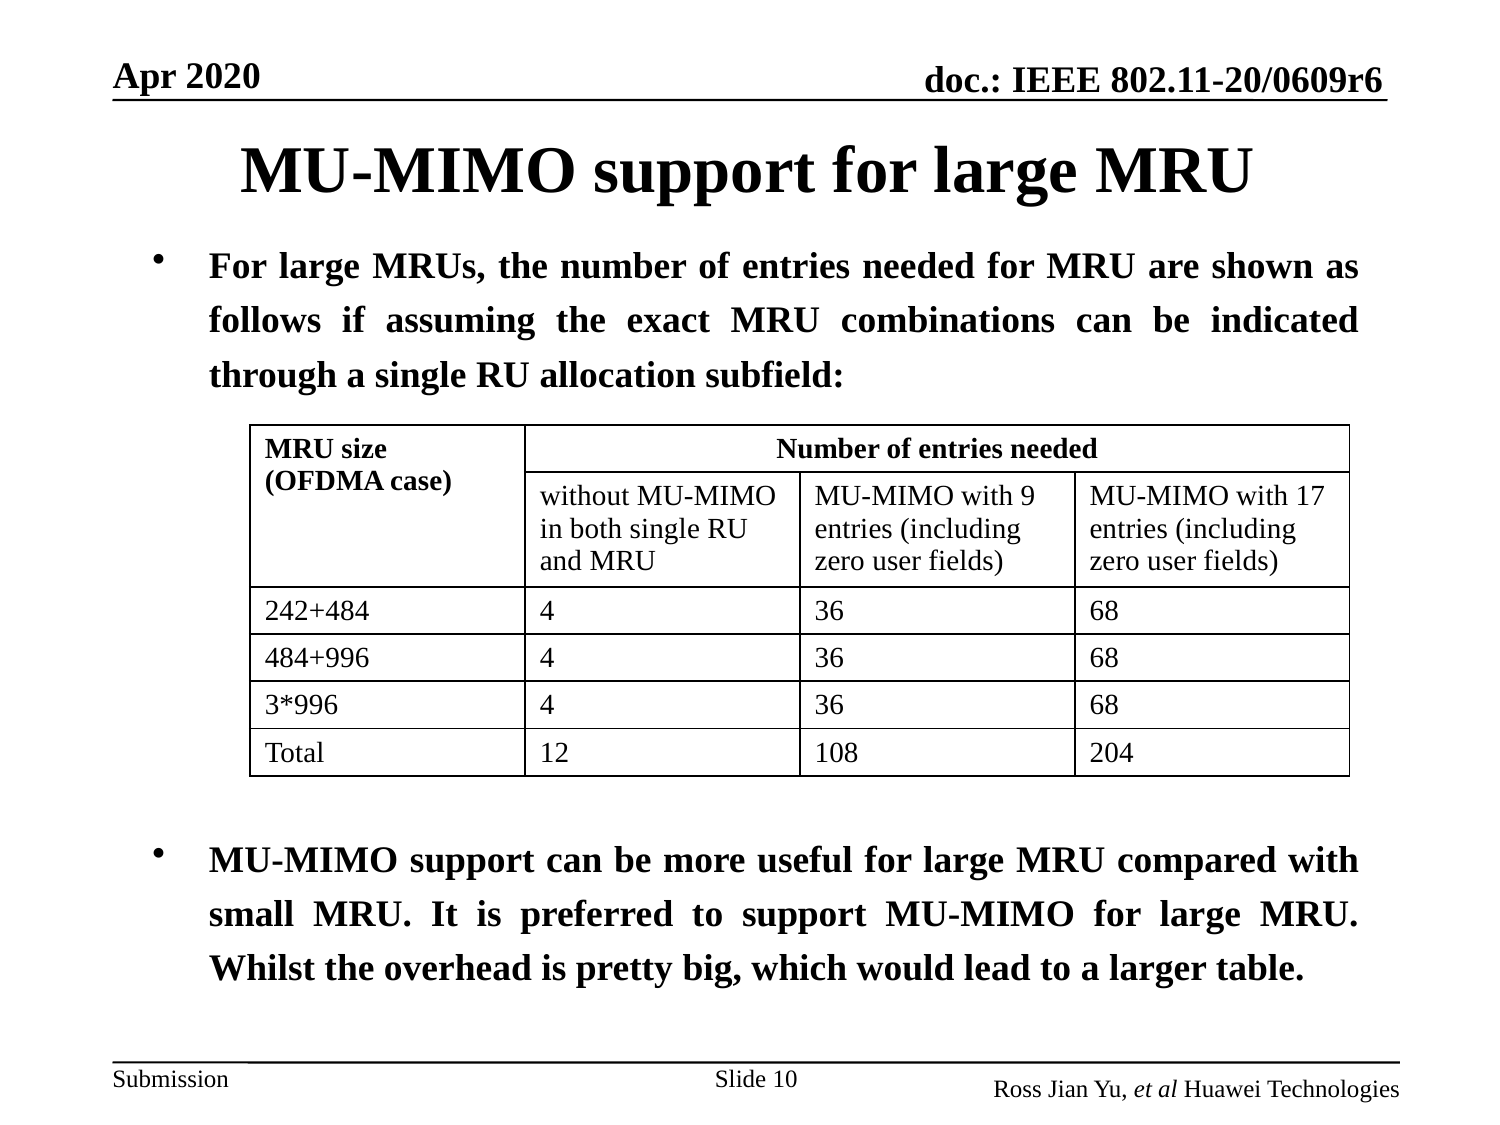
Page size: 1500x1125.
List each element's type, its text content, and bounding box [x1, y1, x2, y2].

table_cell 12 [526, 729, 799, 775]
table_header Number of entries needed [526, 426, 1349, 471]
table_cell 204 [1076, 729, 1349, 775]
table_cell without MU-MIMO in both single RU and MRU [526, 473, 799, 586]
table_cell 4 [526, 682, 799, 728]
table_cell 36 [801, 682, 1074, 728]
table_cell 68 [1076, 588, 1349, 633]
list For large MRUs, the number of entries needed for MRU are shown as follows if assuming the exact MRU combinations can be indicated through a single RU allocation subfield: MU-MIMO support can be more useful for large MRU compared with small MRU. It is preferred to support MU-MIMO for large MRU. Whilst the overhead is pretty big, which would lead to a larger table. [137, 224, 1376, 1013]
title MU-MIMO support for large MRU [99, 121, 1413, 210]
table_cell MU-MIMO with 9 entries (including zero user fields) [801, 473, 1074, 586]
table_cell MU-MIMO with 17 entries (including zero user fields) [1076, 473, 1349, 586]
table_cell 3*996 [251, 682, 524, 728]
slide_number Slide 10 [712, 1061, 800, 1093]
table_cell 68 [1076, 635, 1349, 680]
table_header MRU size (OFDMA case) [251, 426, 524, 586]
table_cell 108 [801, 729, 1074, 775]
table_cell 242+484 [251, 588, 524, 633]
table_cell Total [251, 729, 524, 775]
table_cell 36 [801, 635, 1074, 680]
table_cell 4 [526, 588, 799, 633]
table_cell 4 [526, 635, 799, 680]
table_cell 484+996 [251, 635, 524, 680]
table_cell 36 [801, 588, 1074, 633]
table_cell 68 [1076, 682, 1349, 728]
